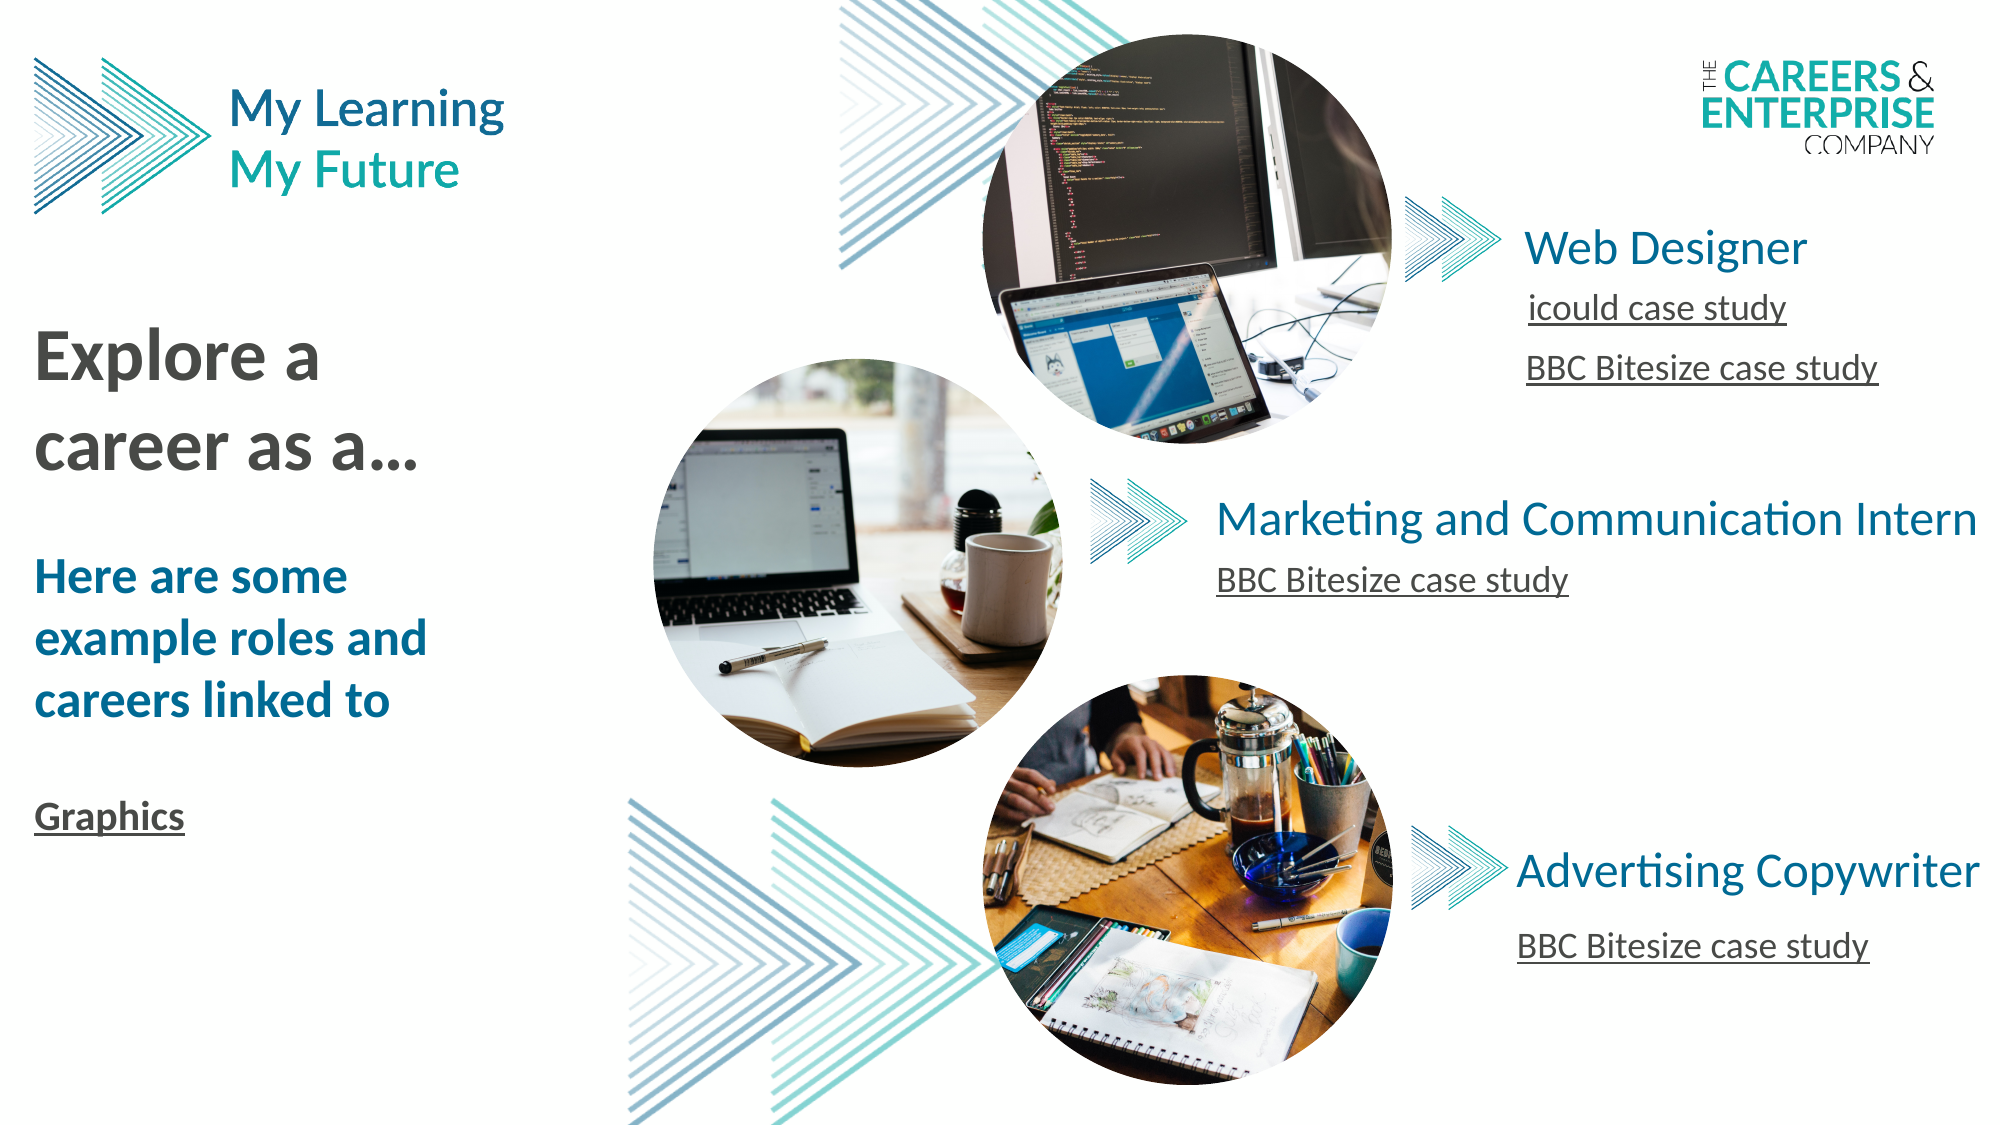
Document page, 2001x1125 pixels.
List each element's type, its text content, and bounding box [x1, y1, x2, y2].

text_box BBC Bitesize case study [1201, 547, 1653, 608]
picture [1077, 465, 1196, 577]
text_box BBC Bitesize case study [1510, 335, 1903, 396]
text_box BBC Bitesize case study [1501, 914, 1936, 974]
text_box Web Designer [1511, 207, 2000, 283]
picture [578, 0, 1511, 1125]
text_box Marketing and Communication Intern [1200, 478, 2000, 553]
picture [1398, 812, 1517, 923]
text_box Advertising Copywriter [1517, 829, 2000, 905]
text_box Here are some example roles and careers linked to Graphics [19, 533, 454, 846]
text_box icould case study [1513, 275, 1811, 335]
picture [10, 33, 539, 238]
text_box Explore a career as a… [19, 297, 511, 493]
